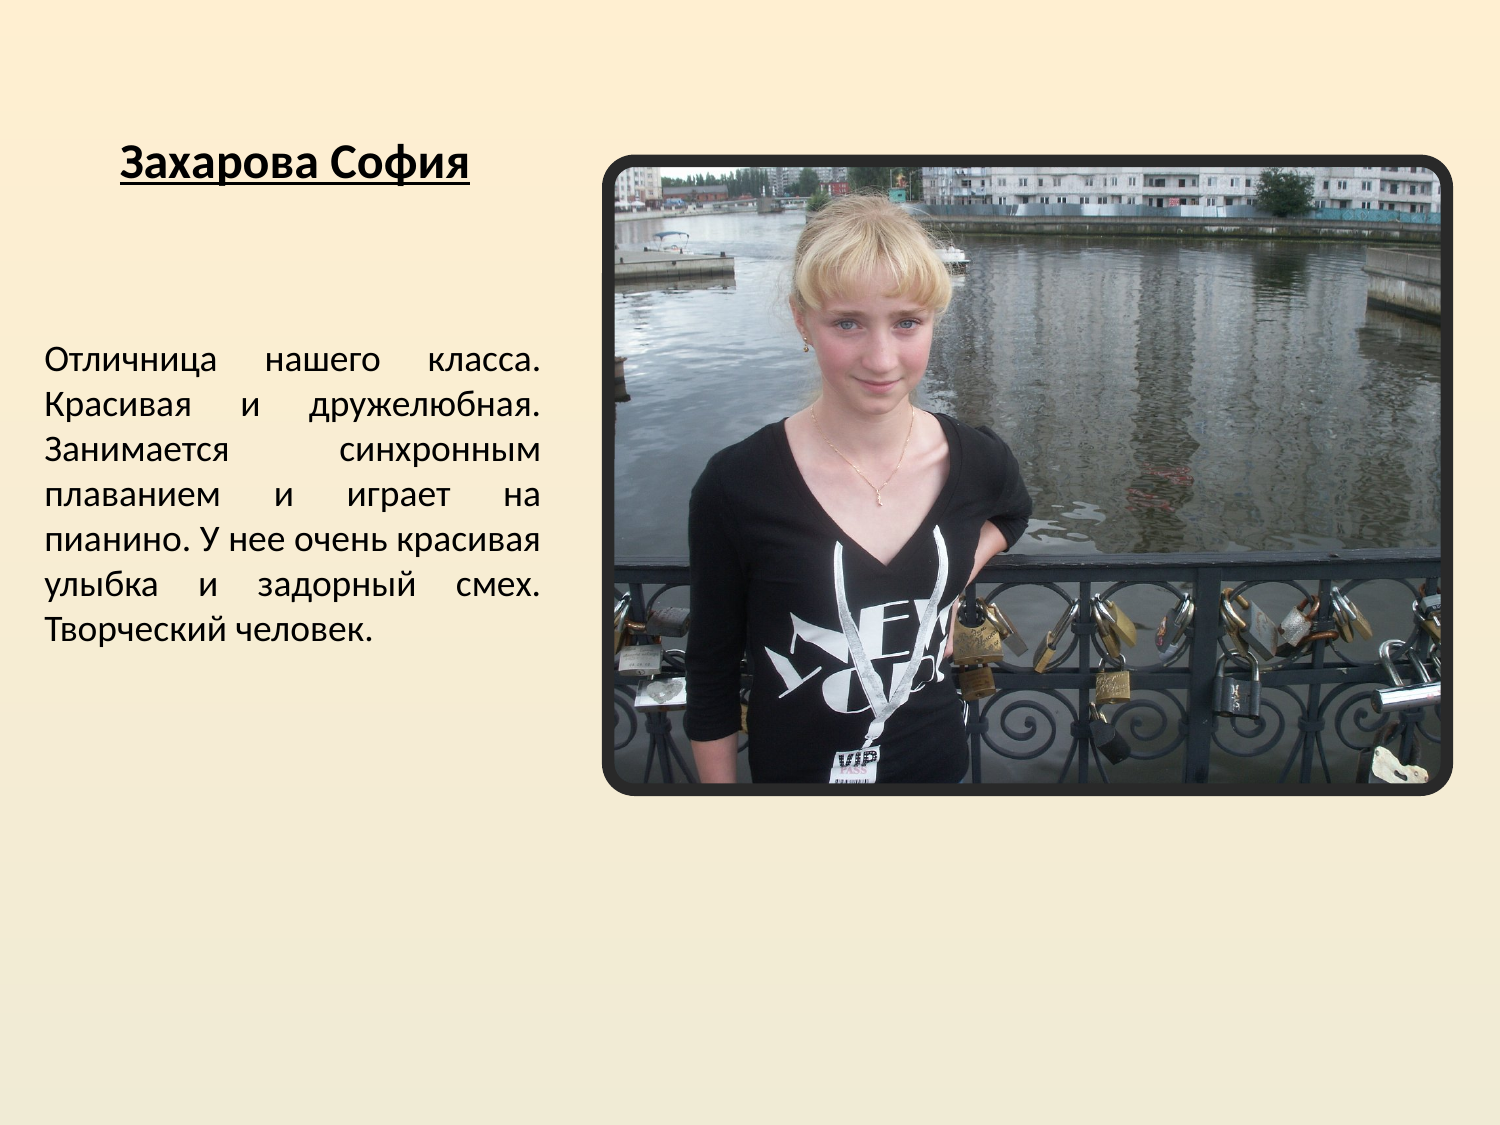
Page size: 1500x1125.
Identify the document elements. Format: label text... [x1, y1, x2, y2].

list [608, 160, 1447, 790]
list Отличница нашего класса. Красивая и дружелюбная. Занимается синхронным плаванием и играет на пианино. У нее очень красивая улыбка и задорный смех. Творческий человек. [29, 326, 557, 1055]
title Захарова София [41, 78, 550, 197]
